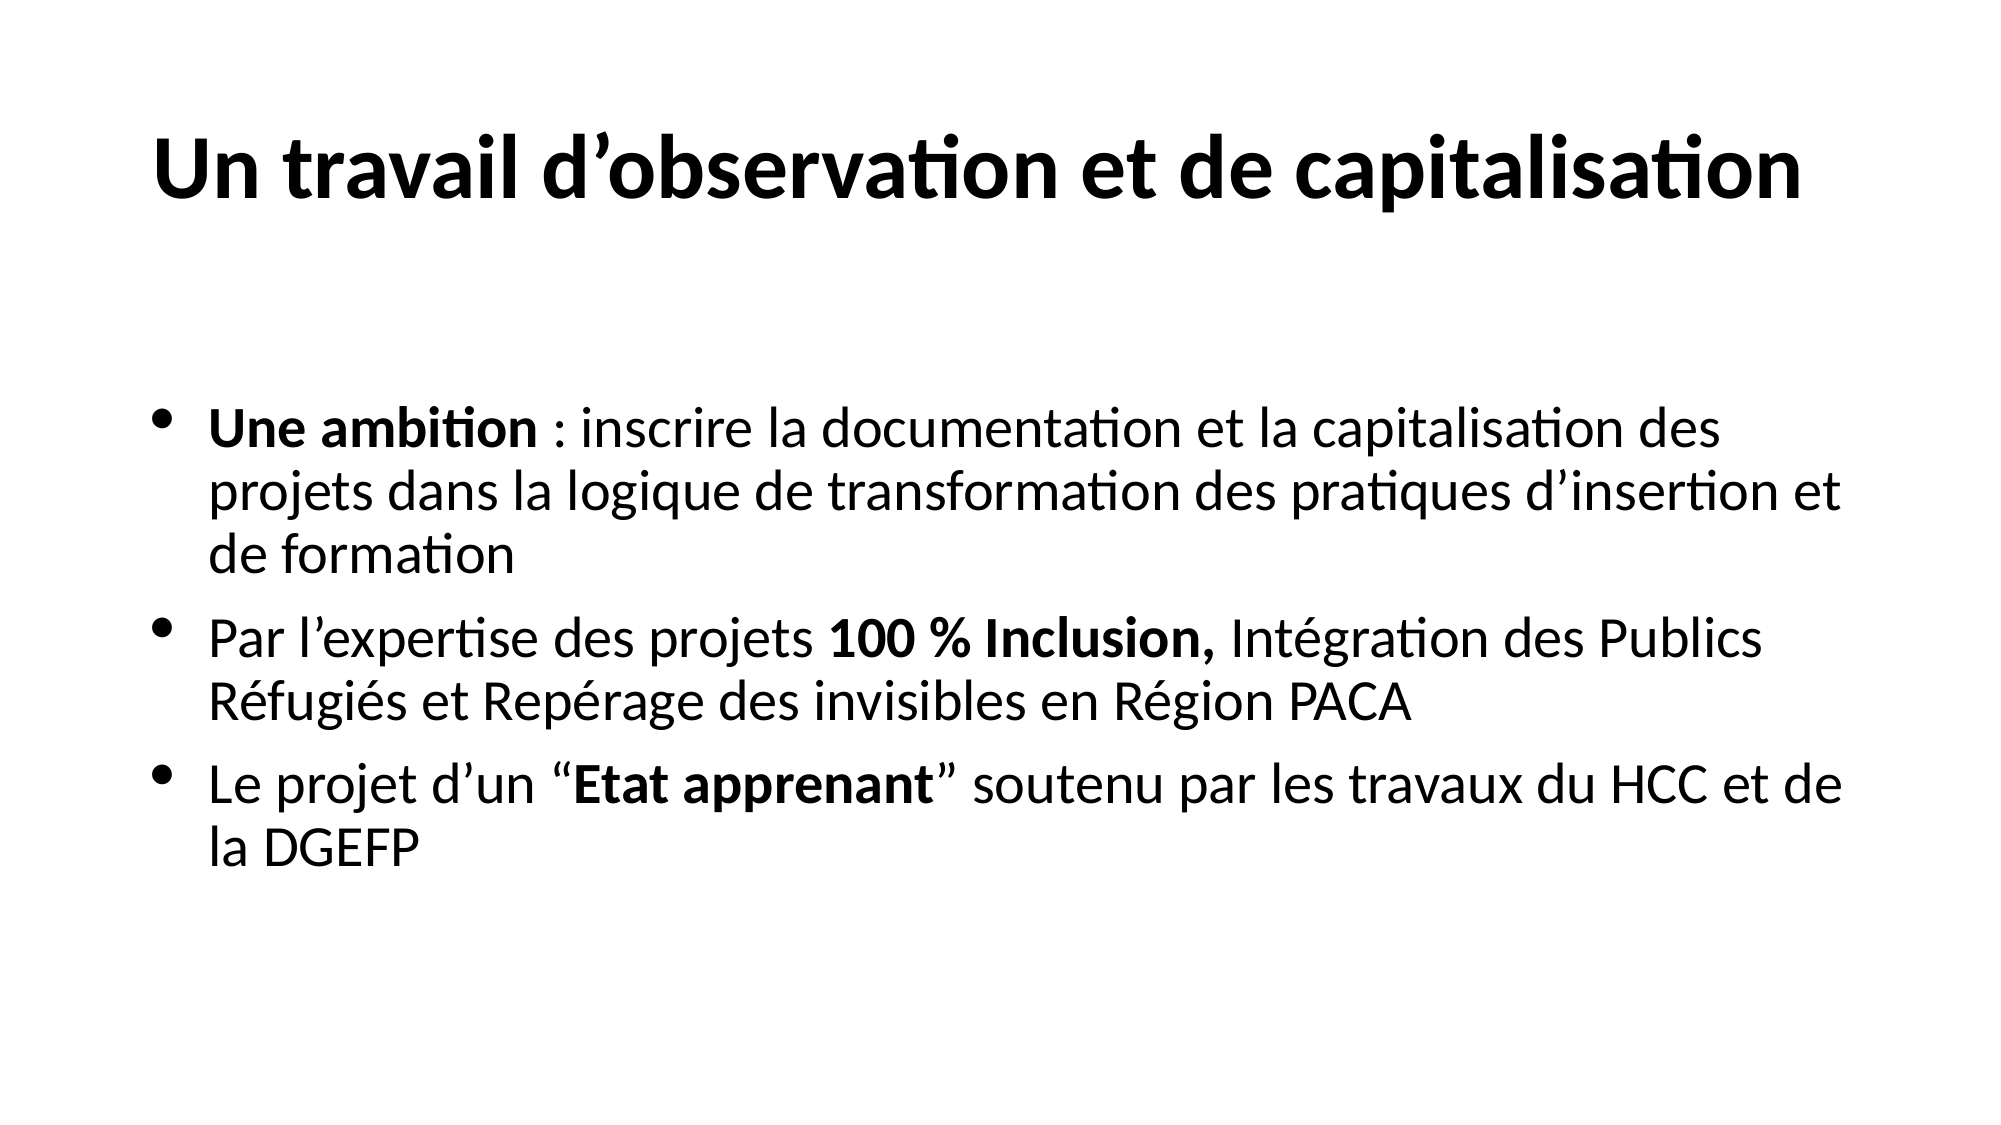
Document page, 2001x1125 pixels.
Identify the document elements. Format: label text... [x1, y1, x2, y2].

list Une ambition : inscrire la documentation et la capitalisation des projets dans la logique de transformation des pratiques d’insertion et de formation Par l’expertise des projets 100 % Inclusion, Intégration des Publics Réfugiés et Repérage des invisibles en Région PACA Le projet d’un “Etat apprenant” soutenu par les travaux du HCC et de la DGEFP [137, 299, 1863, 1014]
title Un travail d’observation et de capitalisation [137, 59, 1863, 278]
